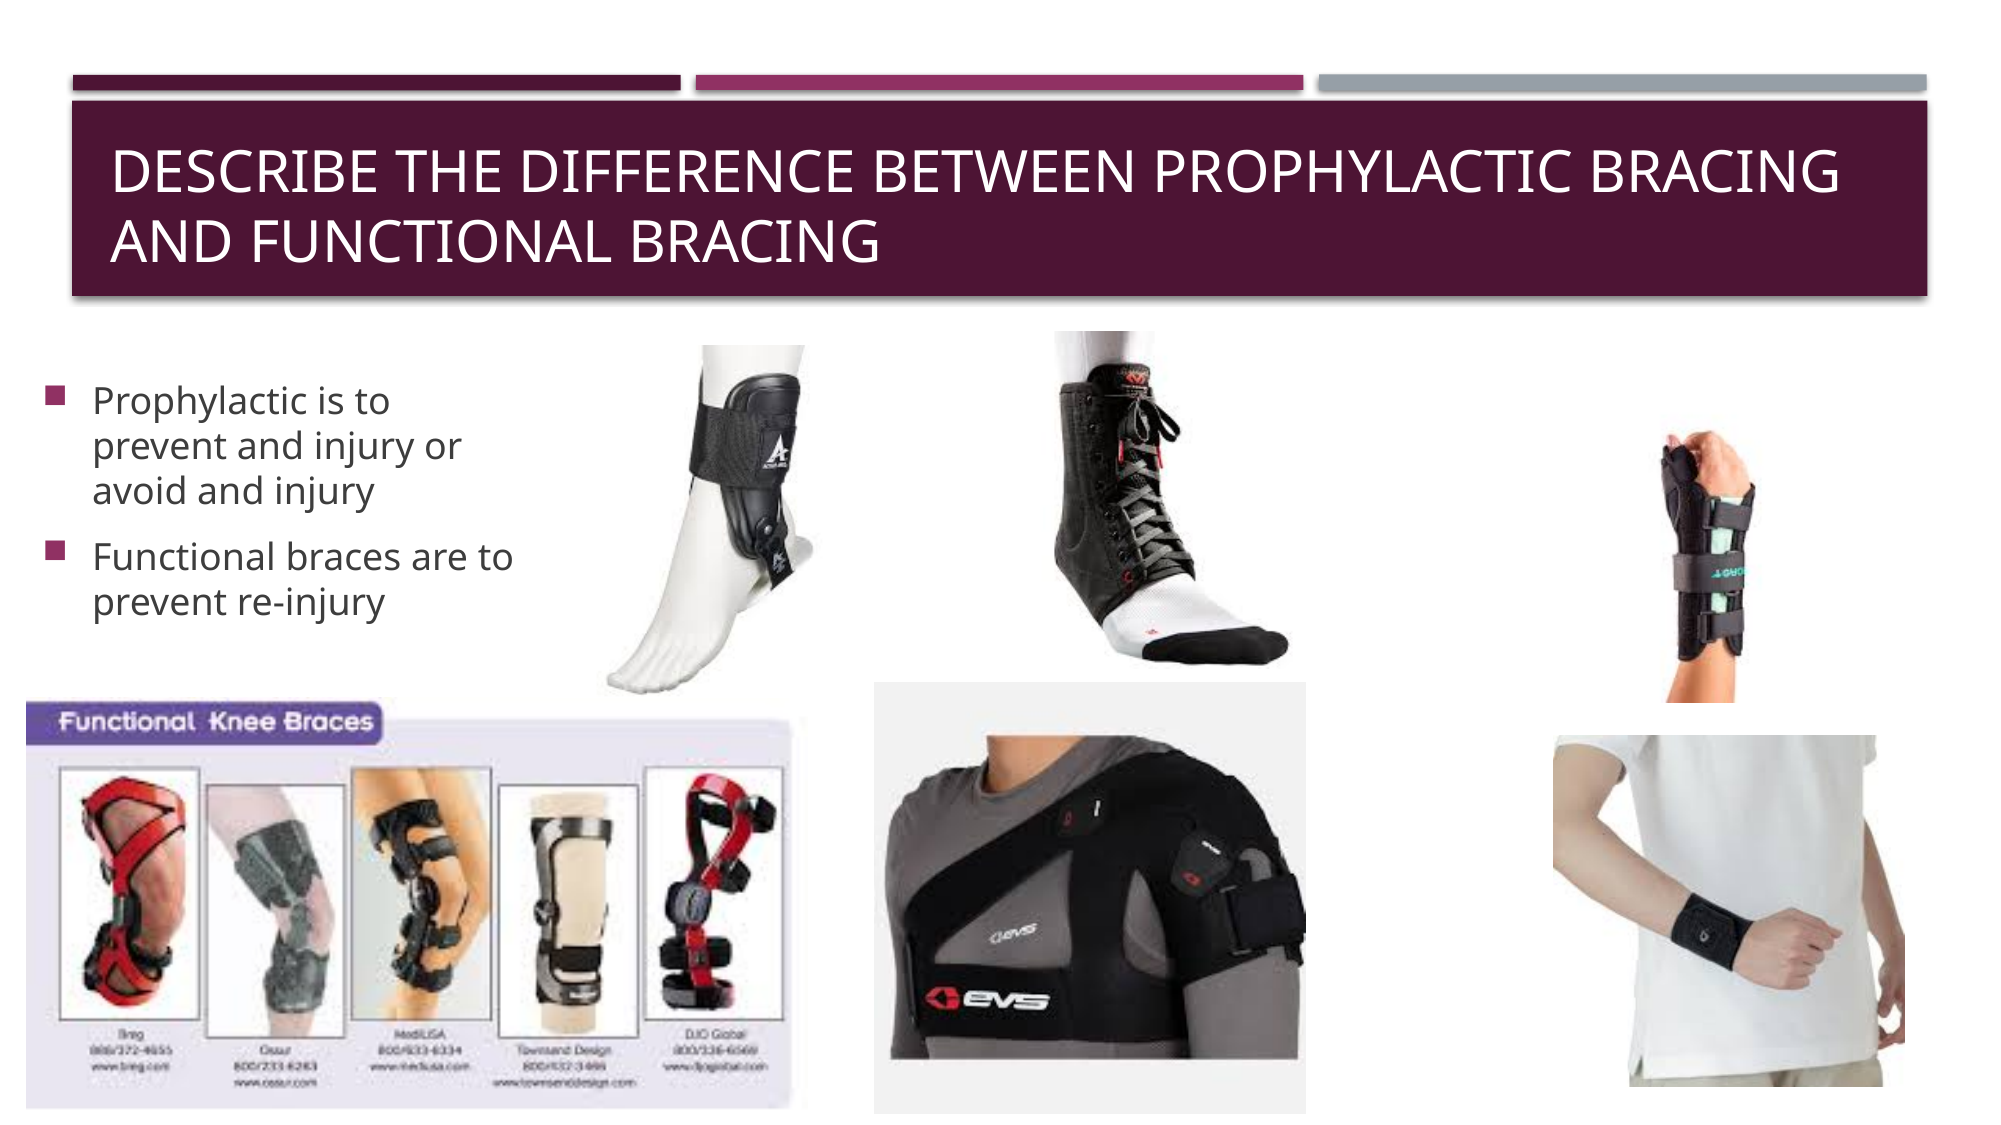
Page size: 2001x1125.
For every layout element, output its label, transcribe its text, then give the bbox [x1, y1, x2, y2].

picture [1552, 734, 1906, 1088]
picture [967, 330, 1333, 670]
picture [1510, 389, 1906, 704]
title Describe the difference between prophylactic bracing and functional bracing [95, 115, 1905, 282]
list Prophylactic is to prevent and injury or avoid and injury Functional braces are to prevent re-injury [26, 198, 548, 696]
picture [26, 345, 1306, 1125]
